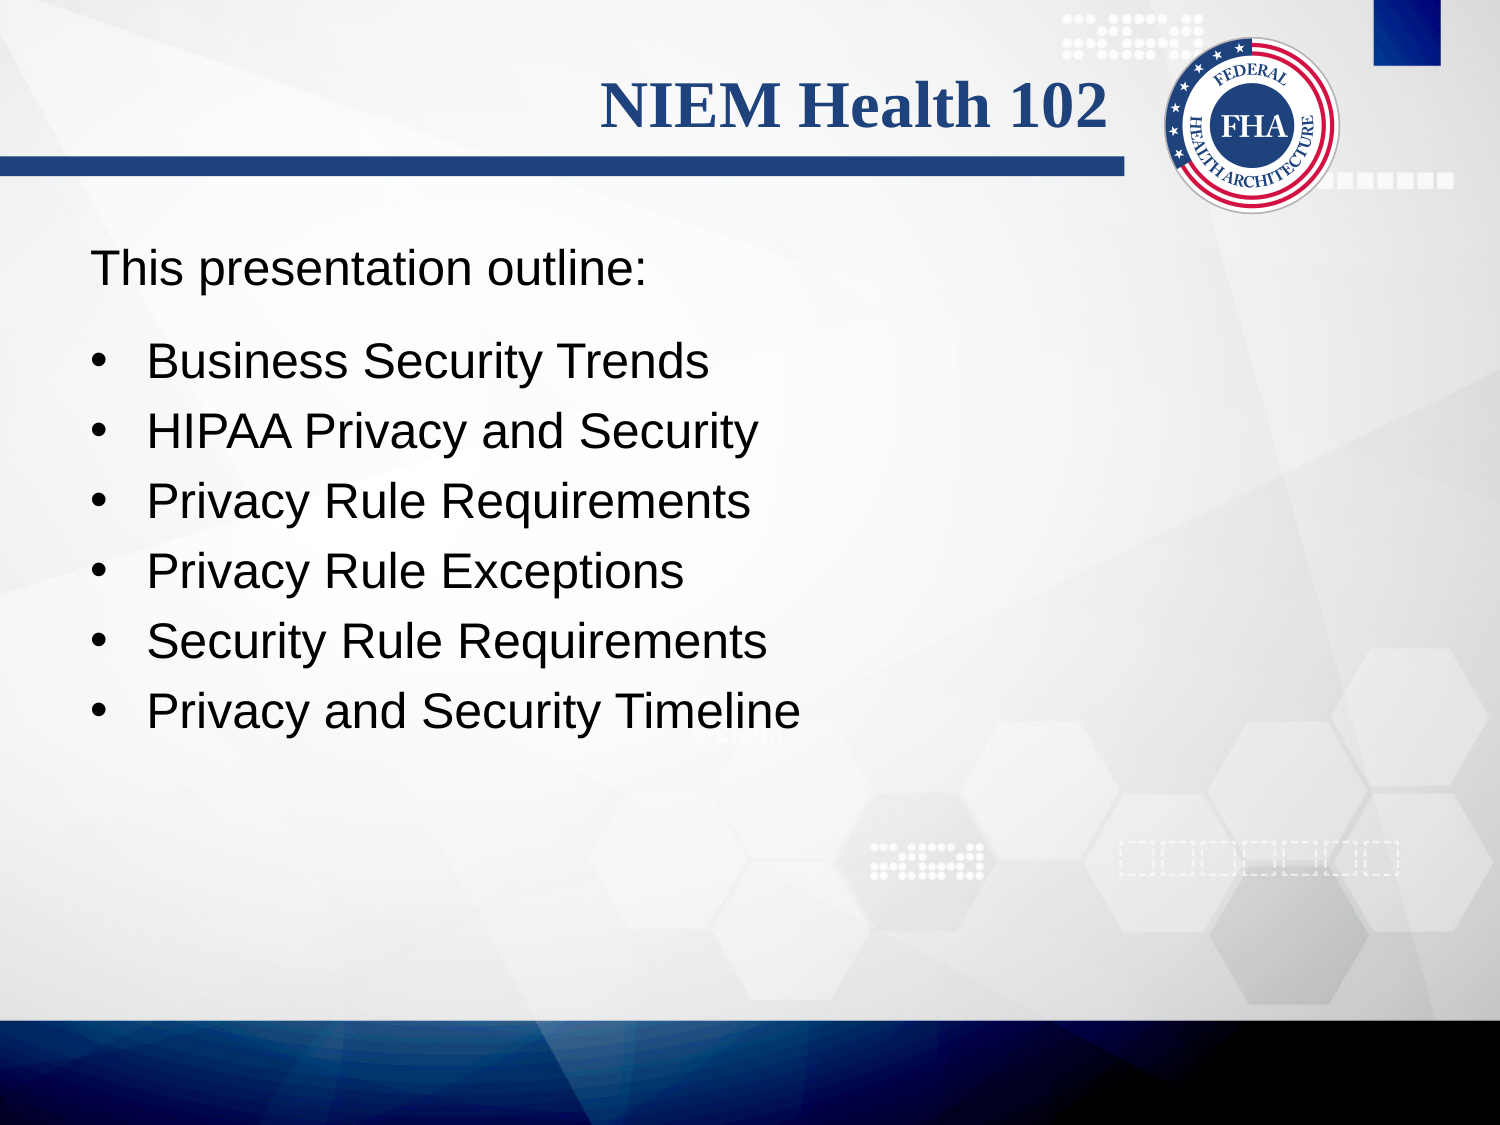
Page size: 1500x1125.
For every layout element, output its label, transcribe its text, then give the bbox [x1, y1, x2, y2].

picture [0, 0, 1500, 1125]
title NIEM Health 102 [75, 45, 1125, 157]
list This presentation outline: Business Security Trends HIPAA Privacy and Security Privacy Rule Requirements Privacy Rule Exceptions Security Rule Requirements Privacy and Security Timeline [75, 228, 1425, 978]
